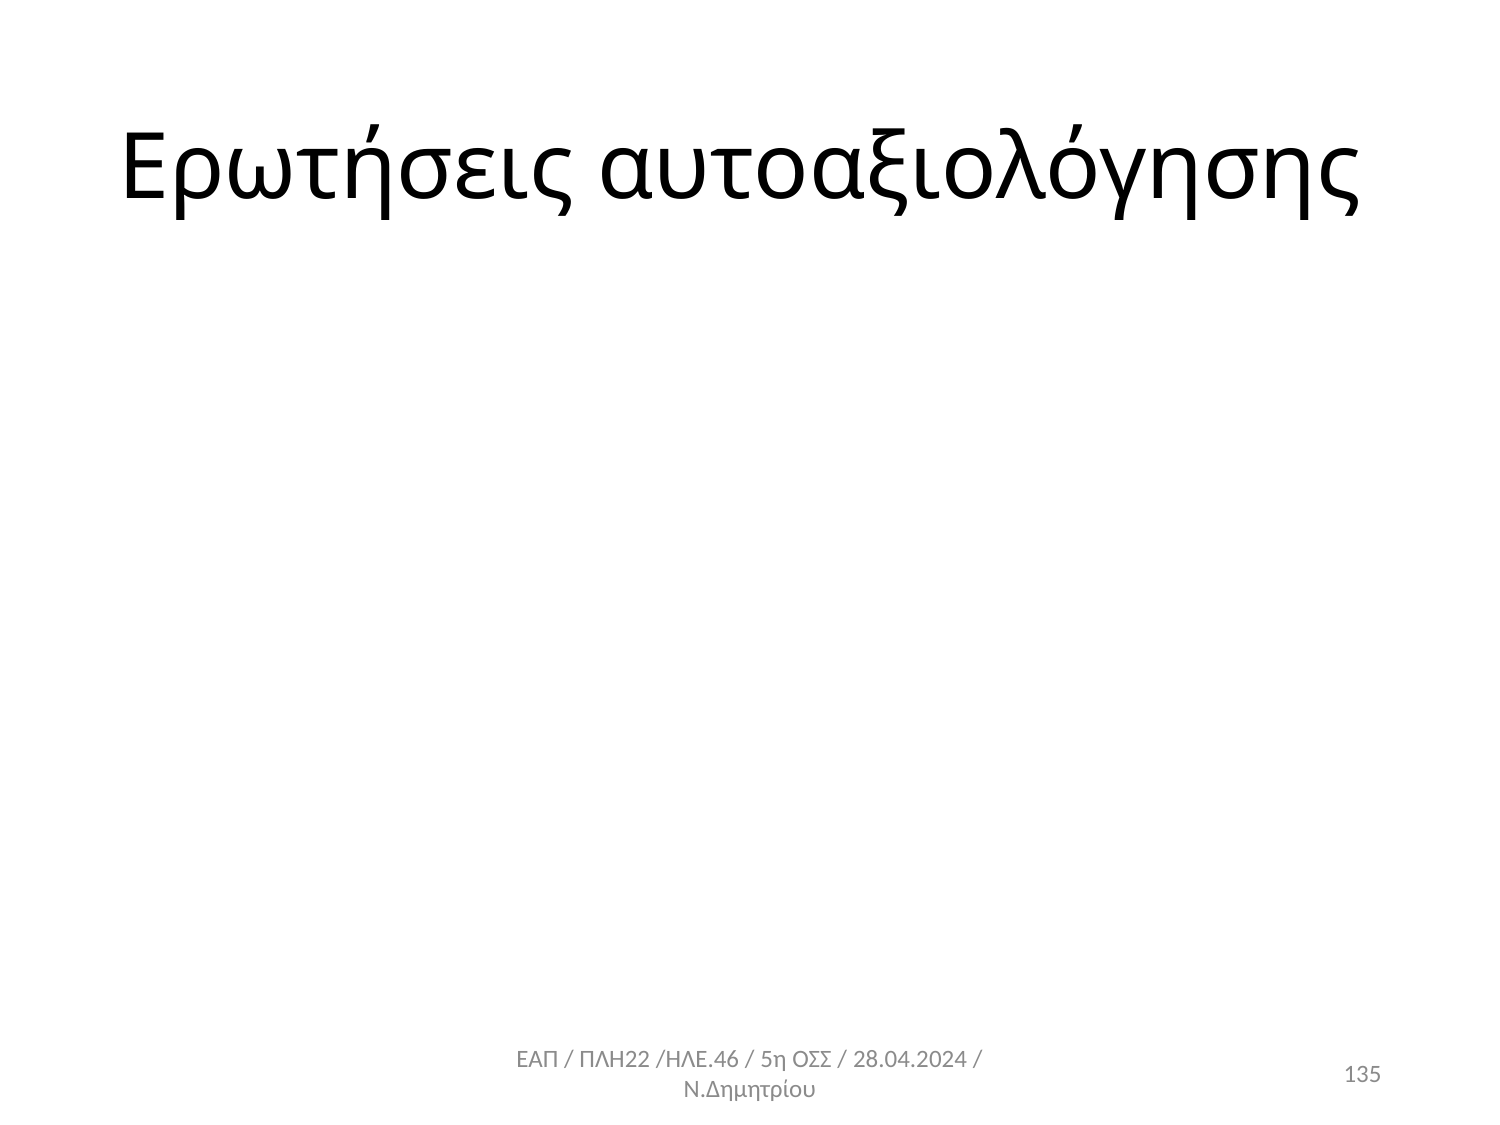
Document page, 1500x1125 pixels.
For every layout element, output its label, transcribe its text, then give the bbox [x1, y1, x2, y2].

slide_number 135 [1059, 1042, 1397, 1103]
title Ερωτήσεις αυτοαξιολόγησης [103, 59, 1397, 278]
footer ΕΑΠ / ΠΛΗ22 /ΗΛΕ.46 / 5η ΟΣΣ / 28.04.2024 / Ν.Δημητρίου [496, 1042, 1004, 1103]
